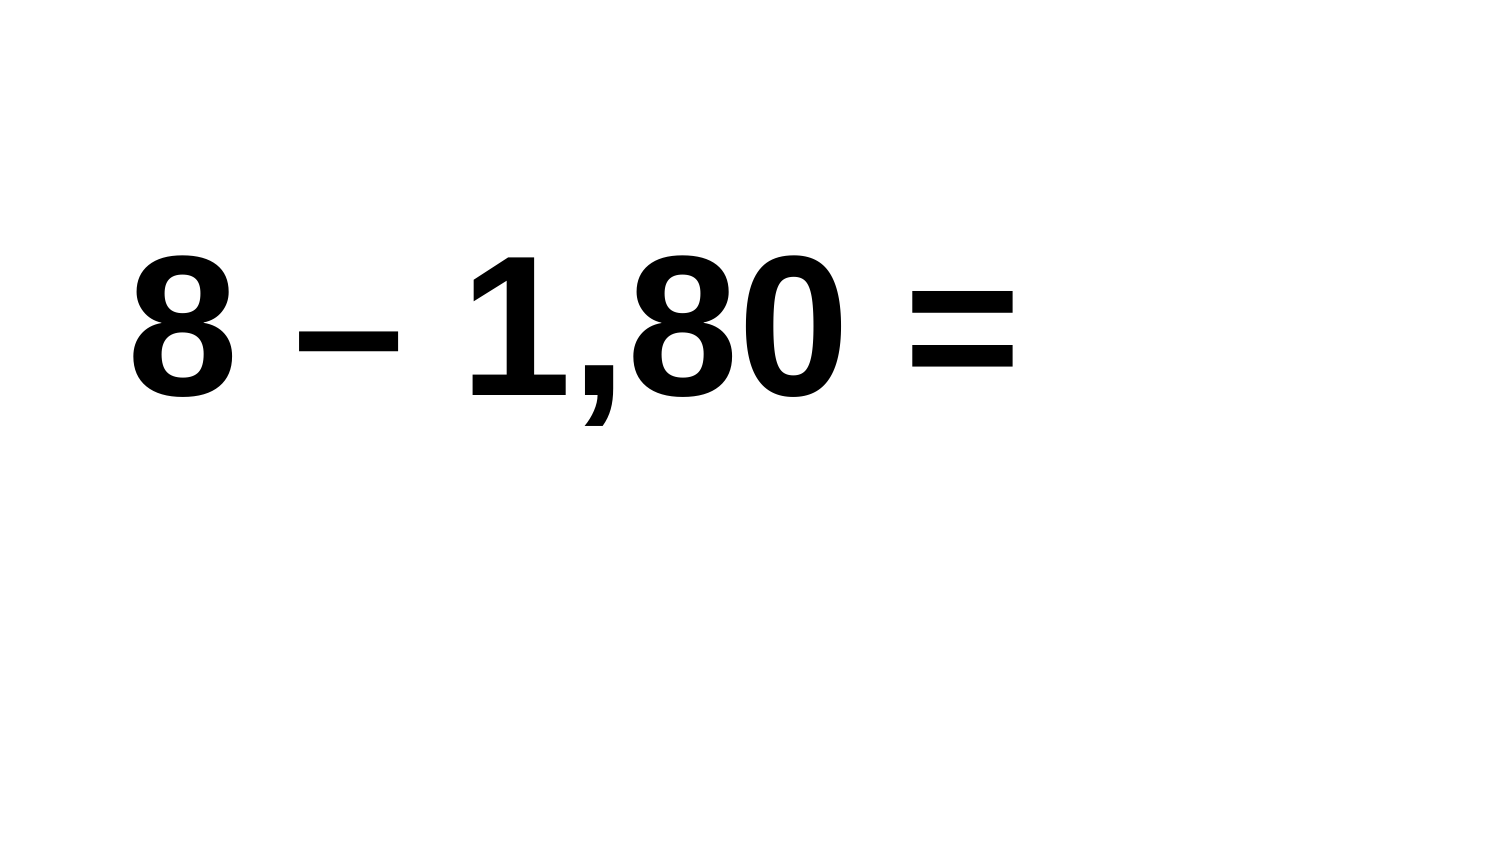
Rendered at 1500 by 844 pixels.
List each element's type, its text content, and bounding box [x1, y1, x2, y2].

text_box 8 – 1,80 = [112, 259, 1388, 450]
